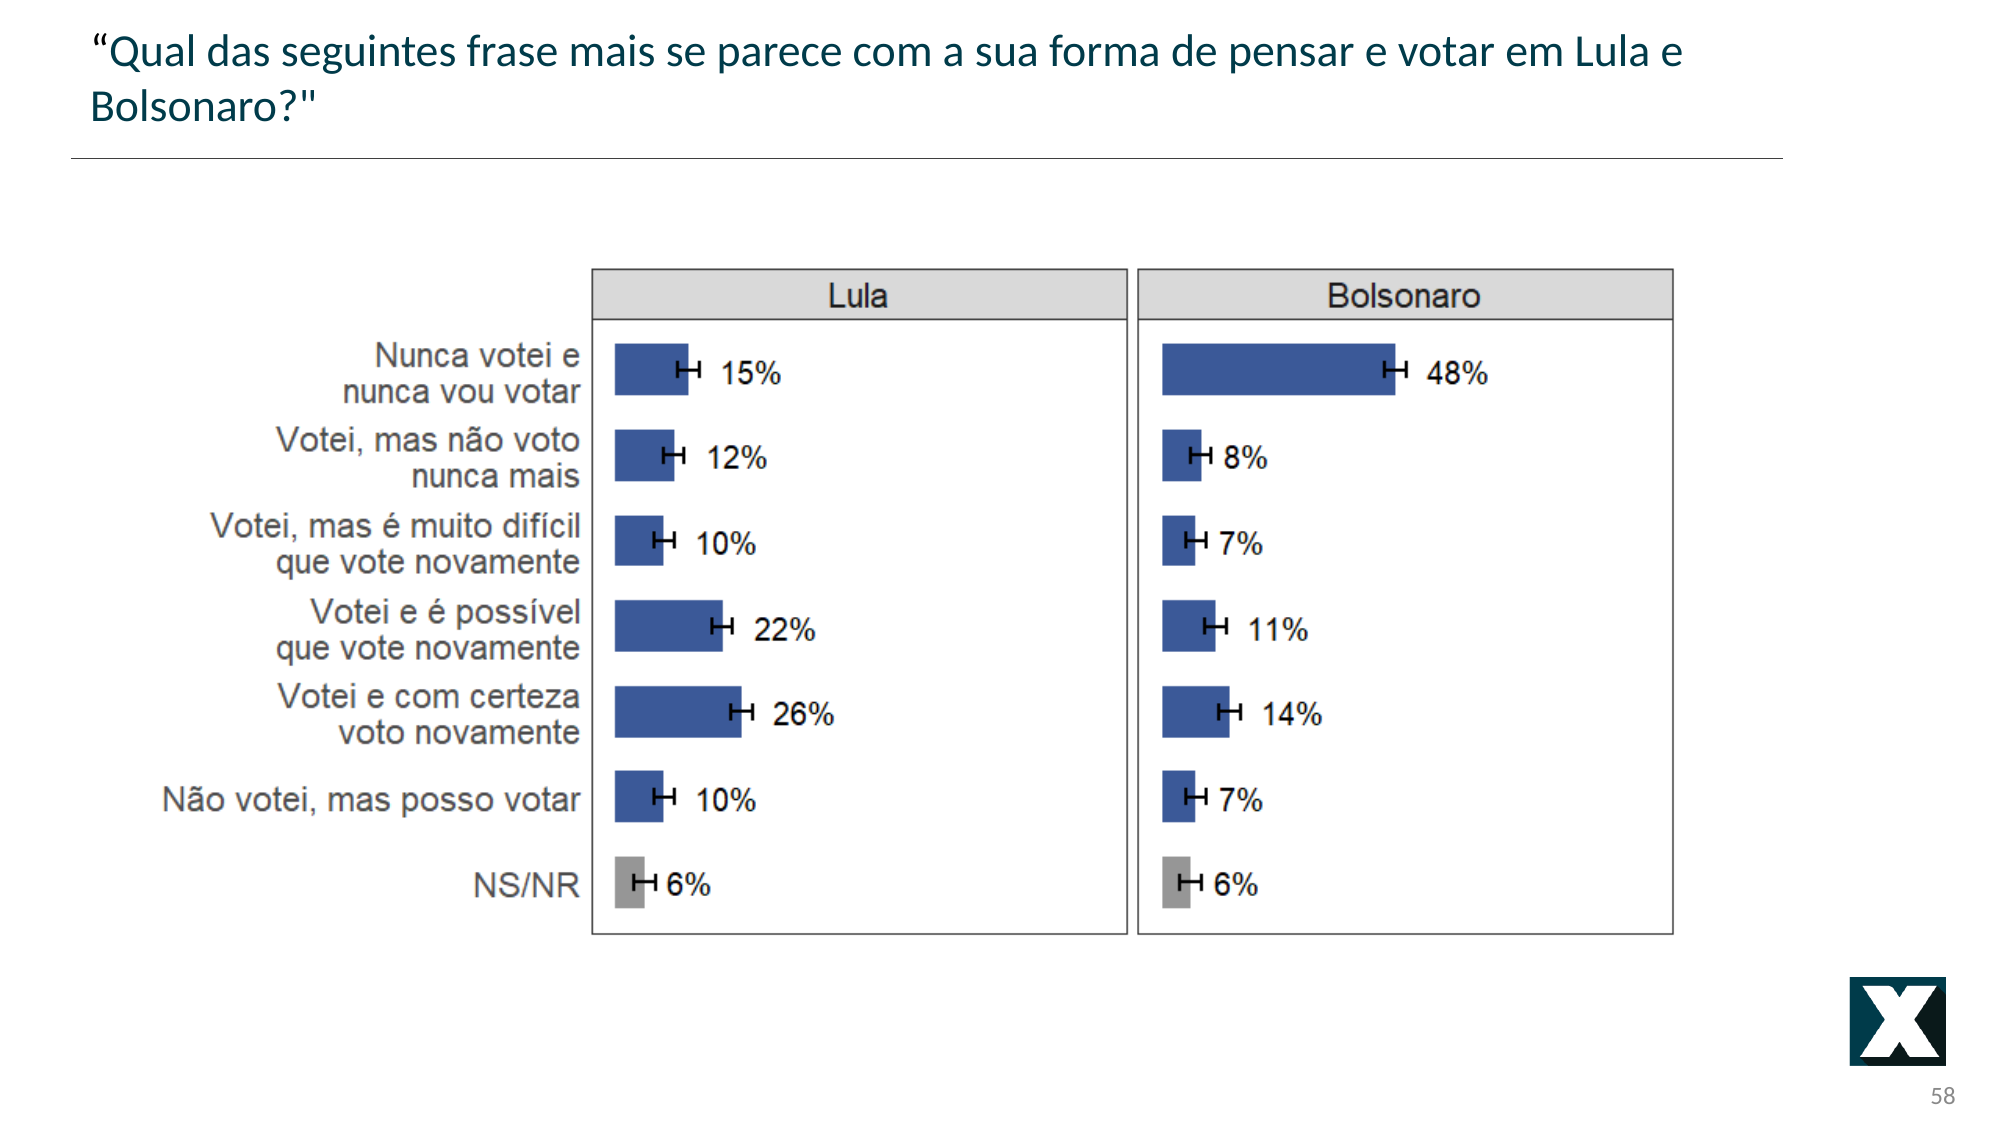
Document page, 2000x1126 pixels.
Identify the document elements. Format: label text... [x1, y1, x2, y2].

title “Qual das seguintes frase mais se parece com a sua forma de pensar e votar em Lula e Bolsonaro?" [74, 10, 1782, 144]
picture [1861, 986, 1946, 1066]
picture [121, 200, 1685, 983]
